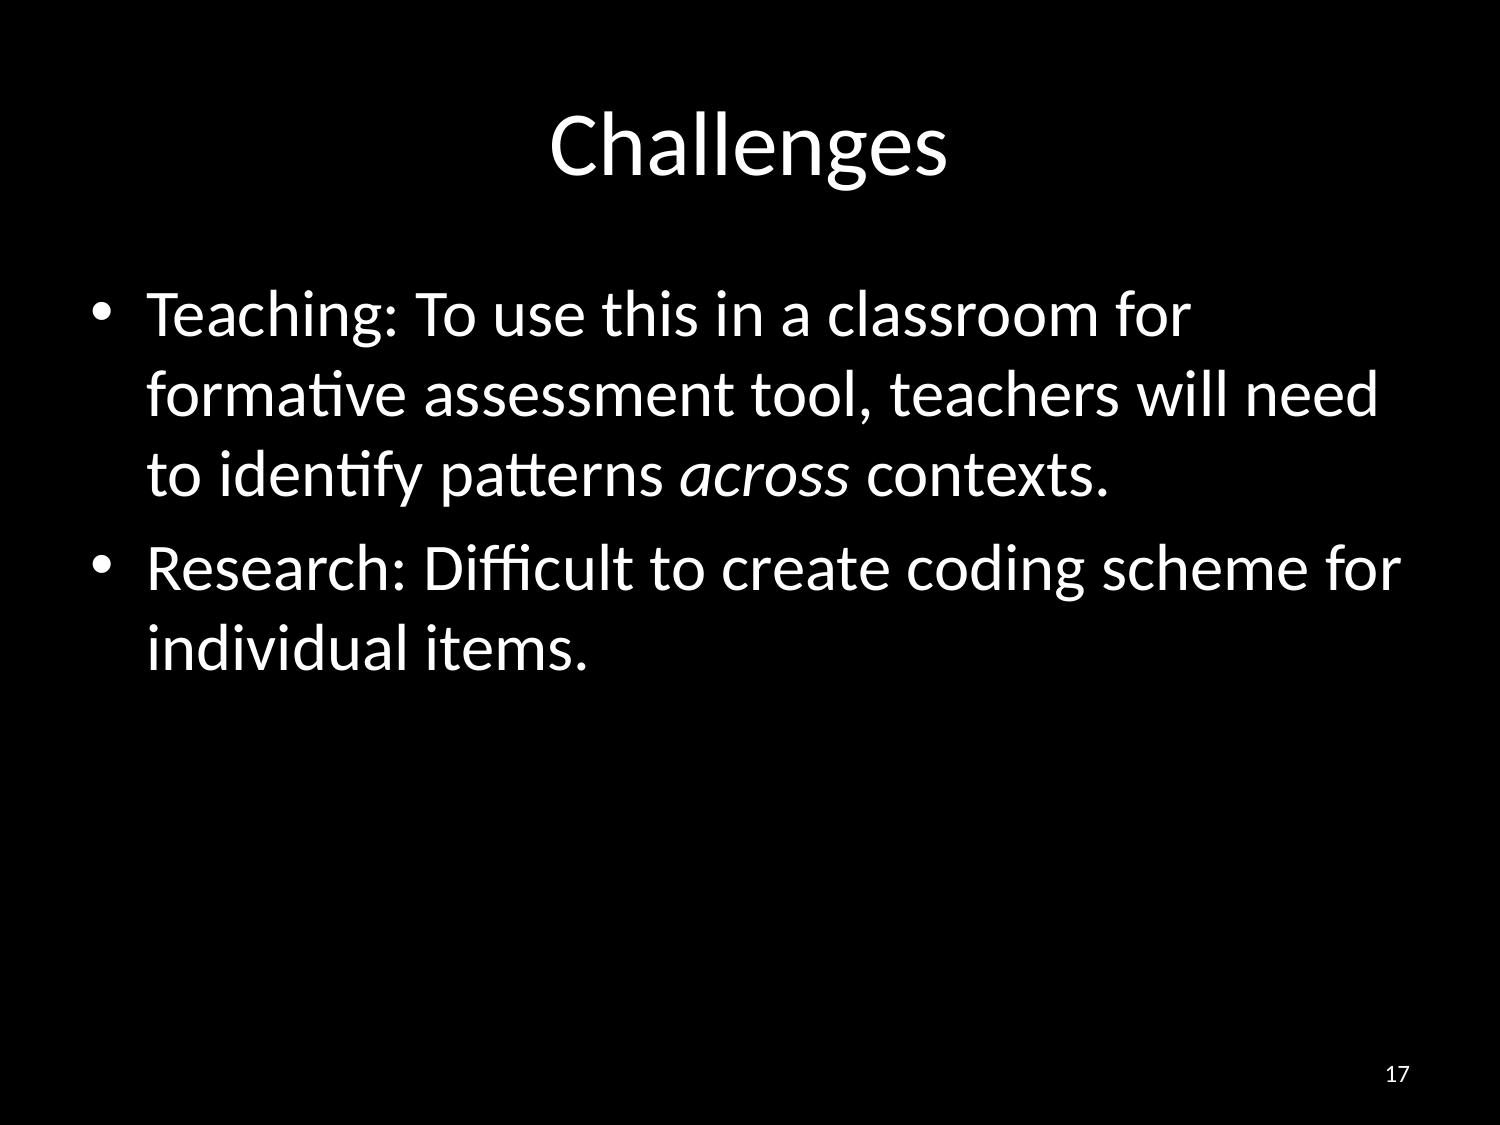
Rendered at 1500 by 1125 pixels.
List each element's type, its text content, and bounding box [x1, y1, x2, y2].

title Challenges [75, 45, 1425, 233]
slide_number 17 [1074, 1042, 1425, 1103]
list Teaching: To use this in a classroom for formative assessment tool, teachers will need to identify patterns across contexts. Research: Difficult to create coding scheme for individual items. [75, 262, 1425, 1005]
